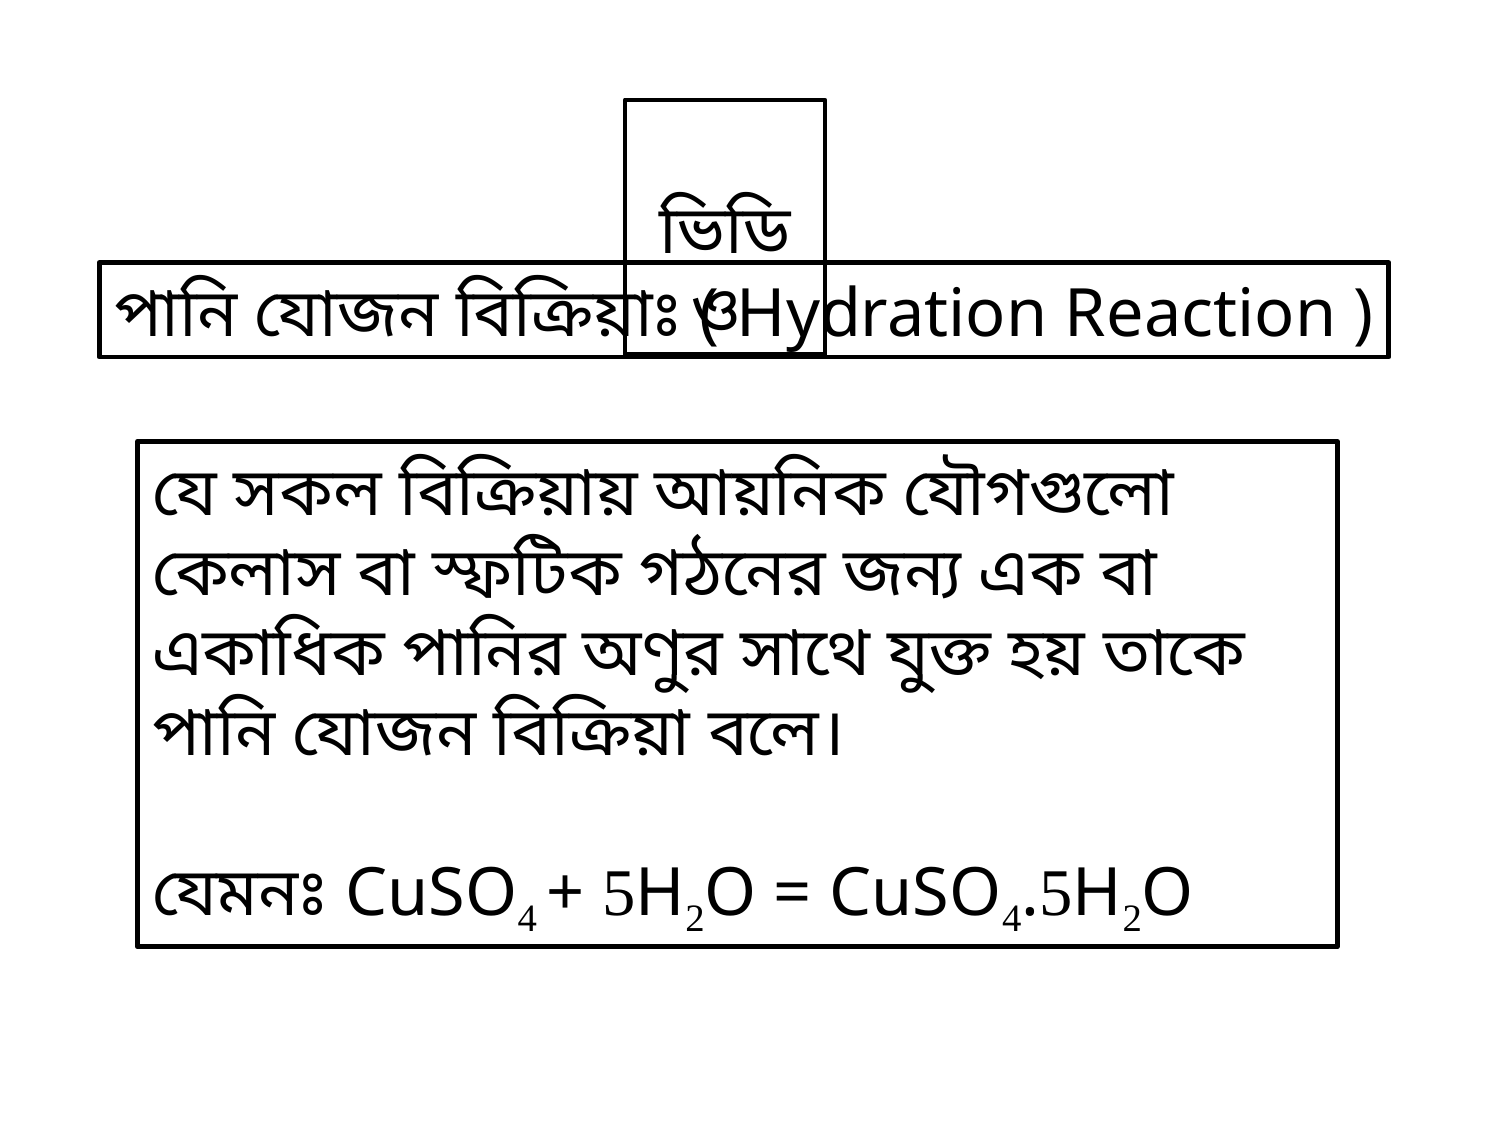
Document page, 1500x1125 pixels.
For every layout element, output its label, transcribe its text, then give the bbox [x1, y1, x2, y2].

text_box যে সকল বিক্রিয়ায় আয়নিক যৌগগুলো কেলাস বা স্ফটিক গঠনের জন্য এক বা একাধিক পানির অণুর সাথে যুক্ত হয় তাকে পানি যোজন বিক্রিয়া বলে। যেমনঃ CuSO4 + 5H2O = CuSO4.5H2O [137, 441, 1338, 947]
text_box পানি যোজন বিক্রিয়াঃ ( Hydration Reaction ) [99, 262, 1389, 358]
text_box ভিডিও [624, 99, 825, 262]
